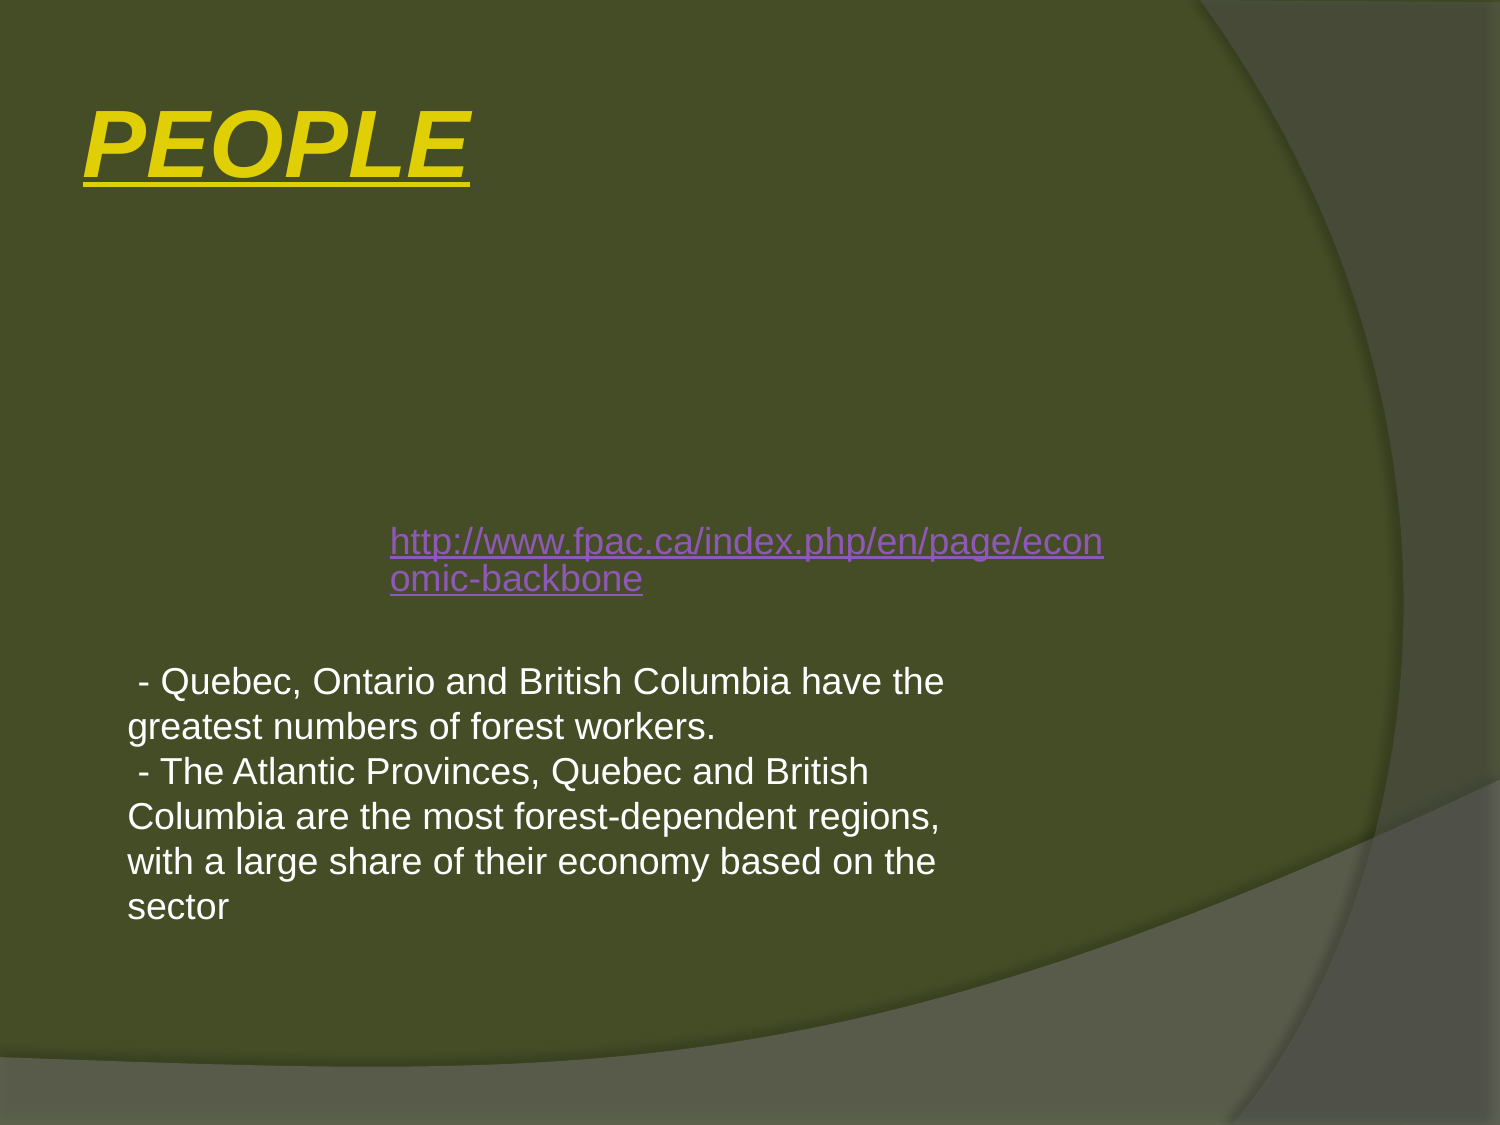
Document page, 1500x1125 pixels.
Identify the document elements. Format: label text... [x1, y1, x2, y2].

title PEOPLE [75, 45, 1301, 233]
text_box http://www.fpac.ca/index.php/en/page/economic-backbone [374, 509, 1125, 570]
text_box - Quebec, Ontario and British Columbia have the greatest numbers of forest workers. - The Atlantic Provinces, Quebec and British Columbia are the most forest-dependent regions, with a large share of their economy based on the sector [112, 649, 1000, 935]
